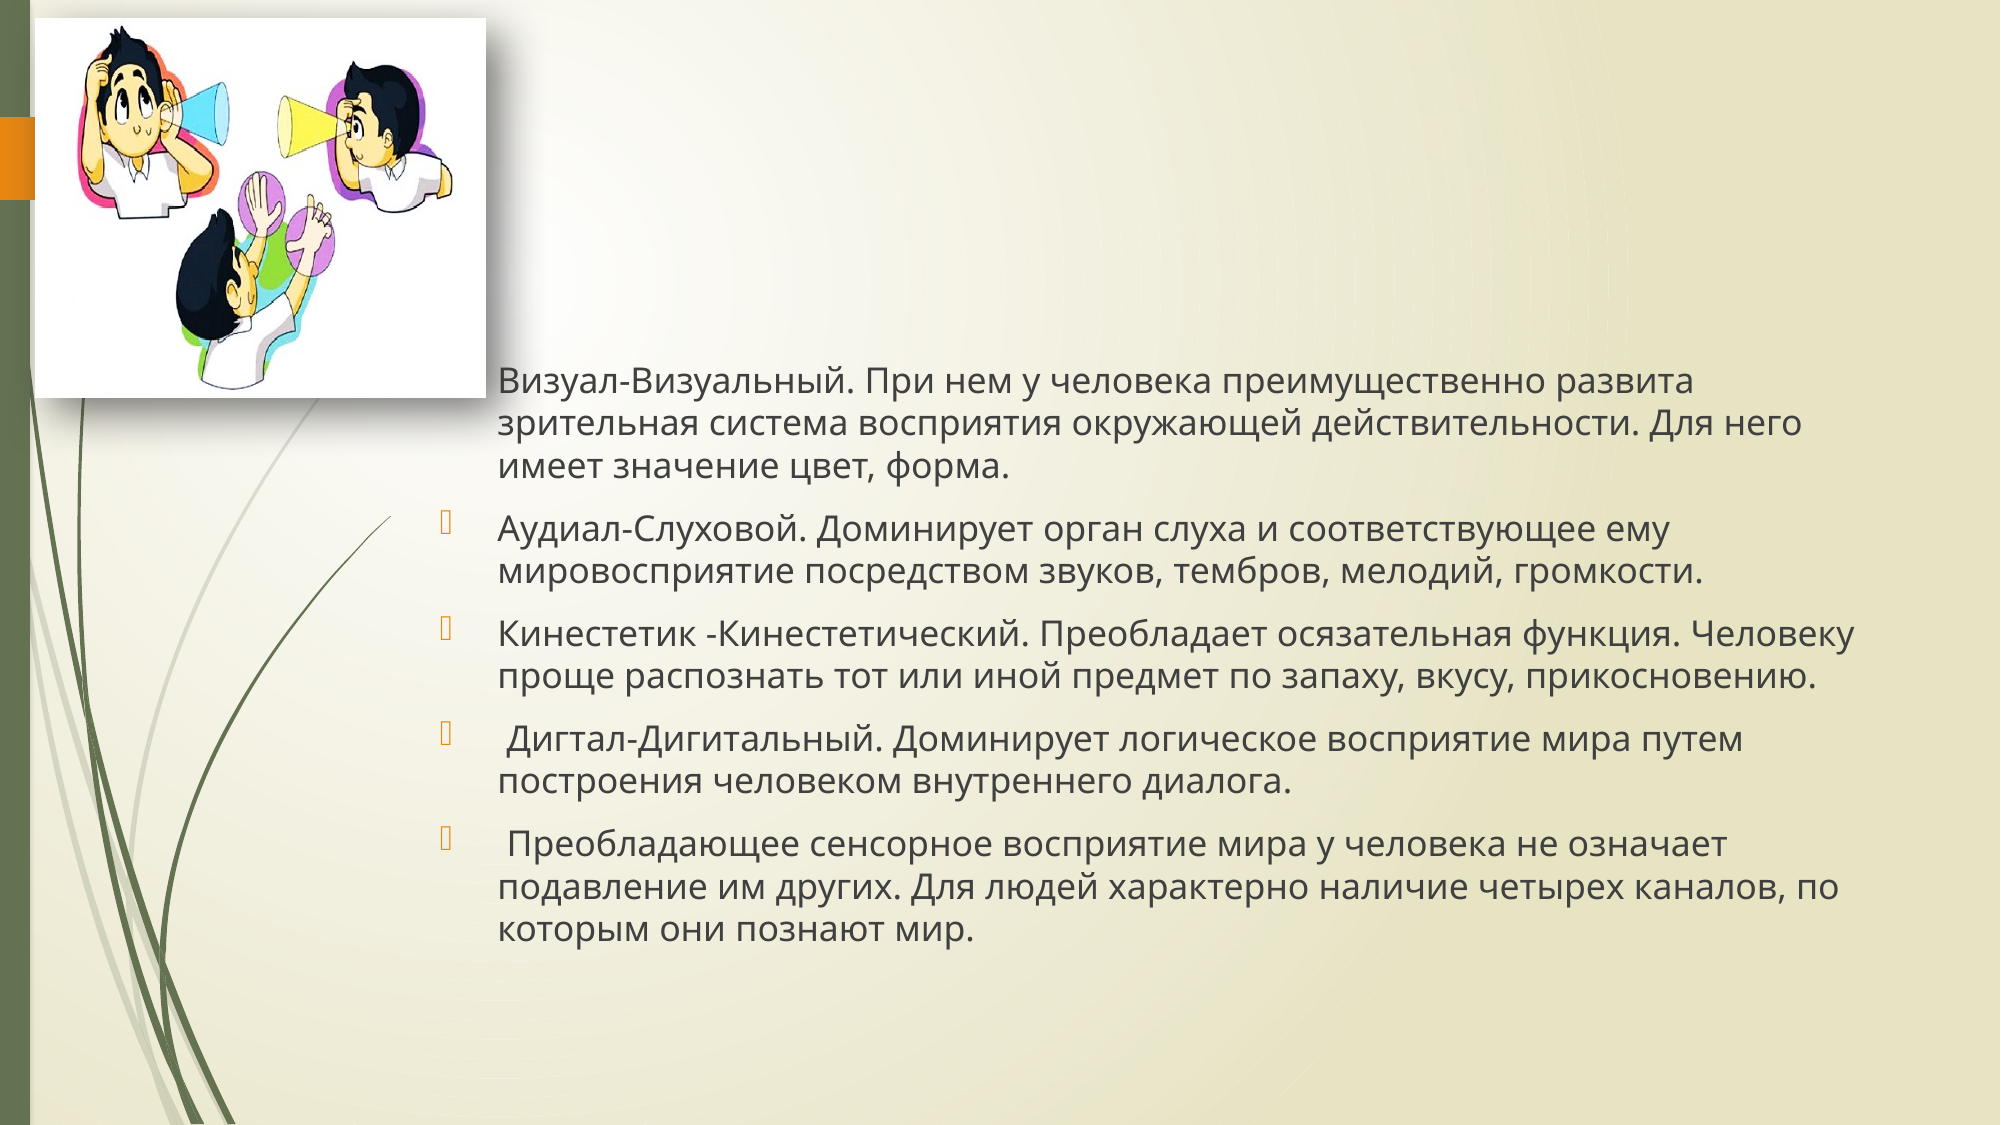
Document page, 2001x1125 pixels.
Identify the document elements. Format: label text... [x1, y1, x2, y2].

picture [35, 18, 487, 398]
list Визуал-Визуальный. При нем у человека преимущественно развита зрительная система восприятия окружающей действительности. Для него имеет значение цвет, форма. Аудиал-Слуховой. Доминирует орган слуха и соответствующее ему мировосприятие посредством звуков, тембров, мелодий, громкости. Кинестетик -Кинестетический. Преобладает осязательная функция. Человеку проще распознать тот или иной предмет по запаху, вкусу, прикосновению. Дигтал-Дигитальный. Доминирует логическое восприятие мира путем построения человеком внутреннего диалога. Преобладающее сенсорное восприятие мира у человека не означает подавление им других. Для людей характерно наличие четырех каналов, по которым они познают мир. [424, 350, 1888, 970]
